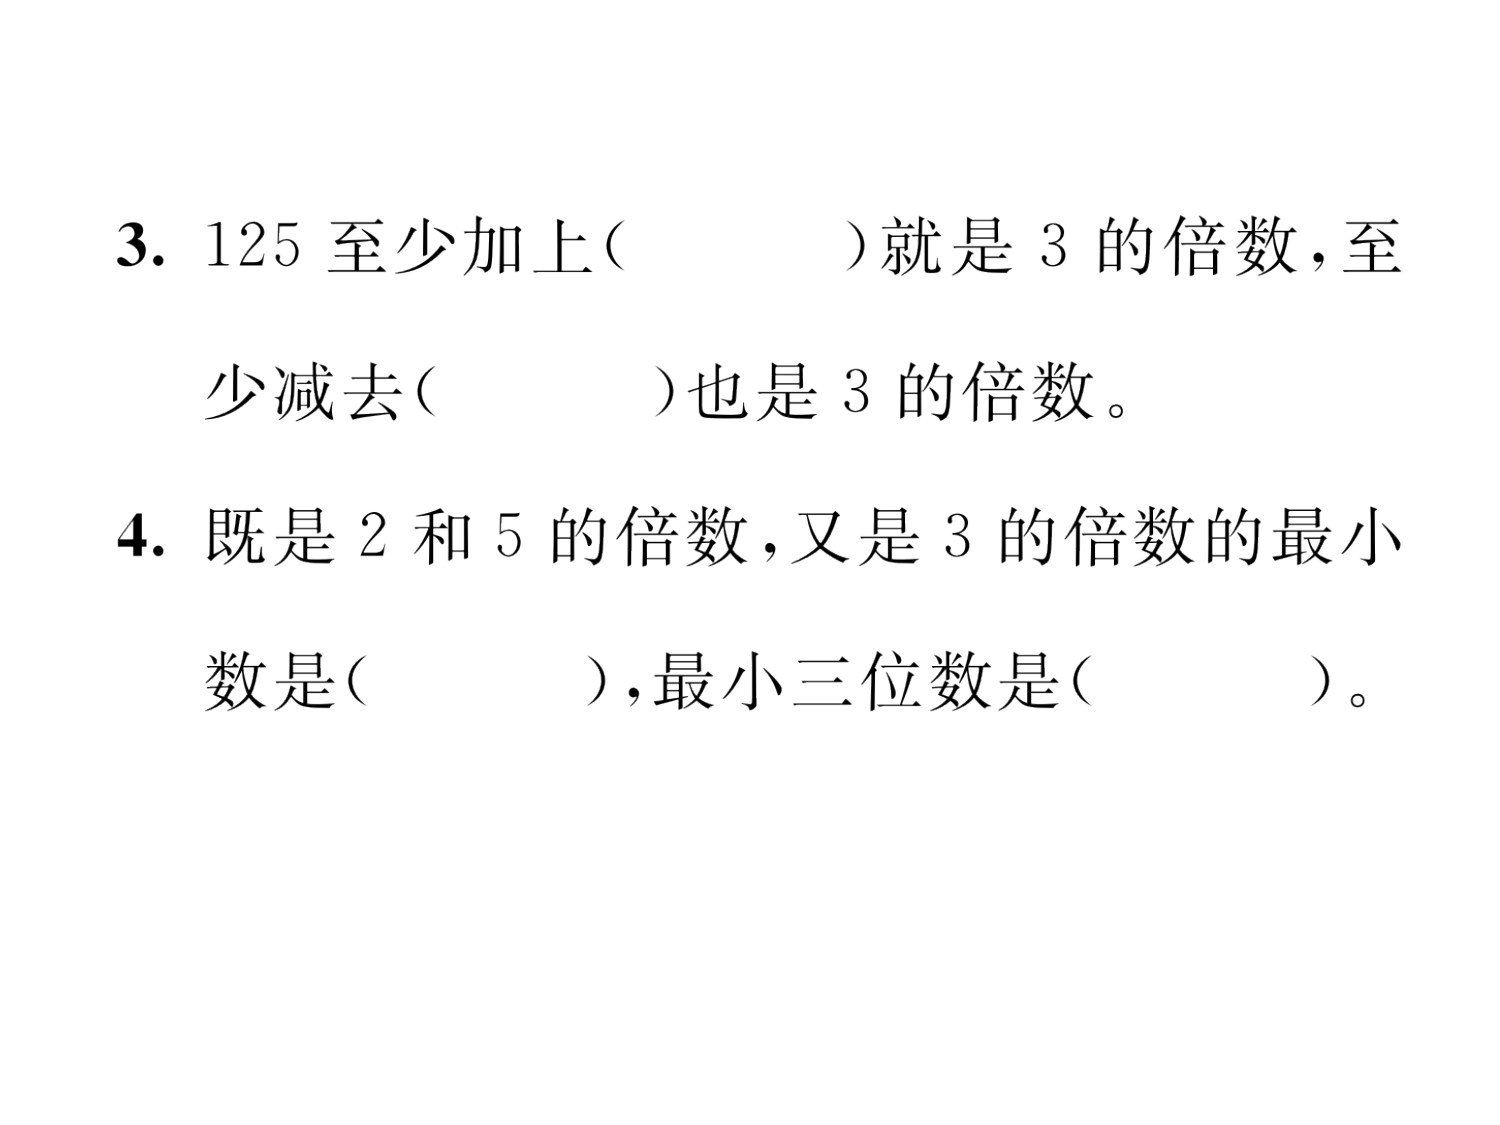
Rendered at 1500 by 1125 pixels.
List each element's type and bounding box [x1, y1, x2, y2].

picture [111, 172, 1500, 758]
